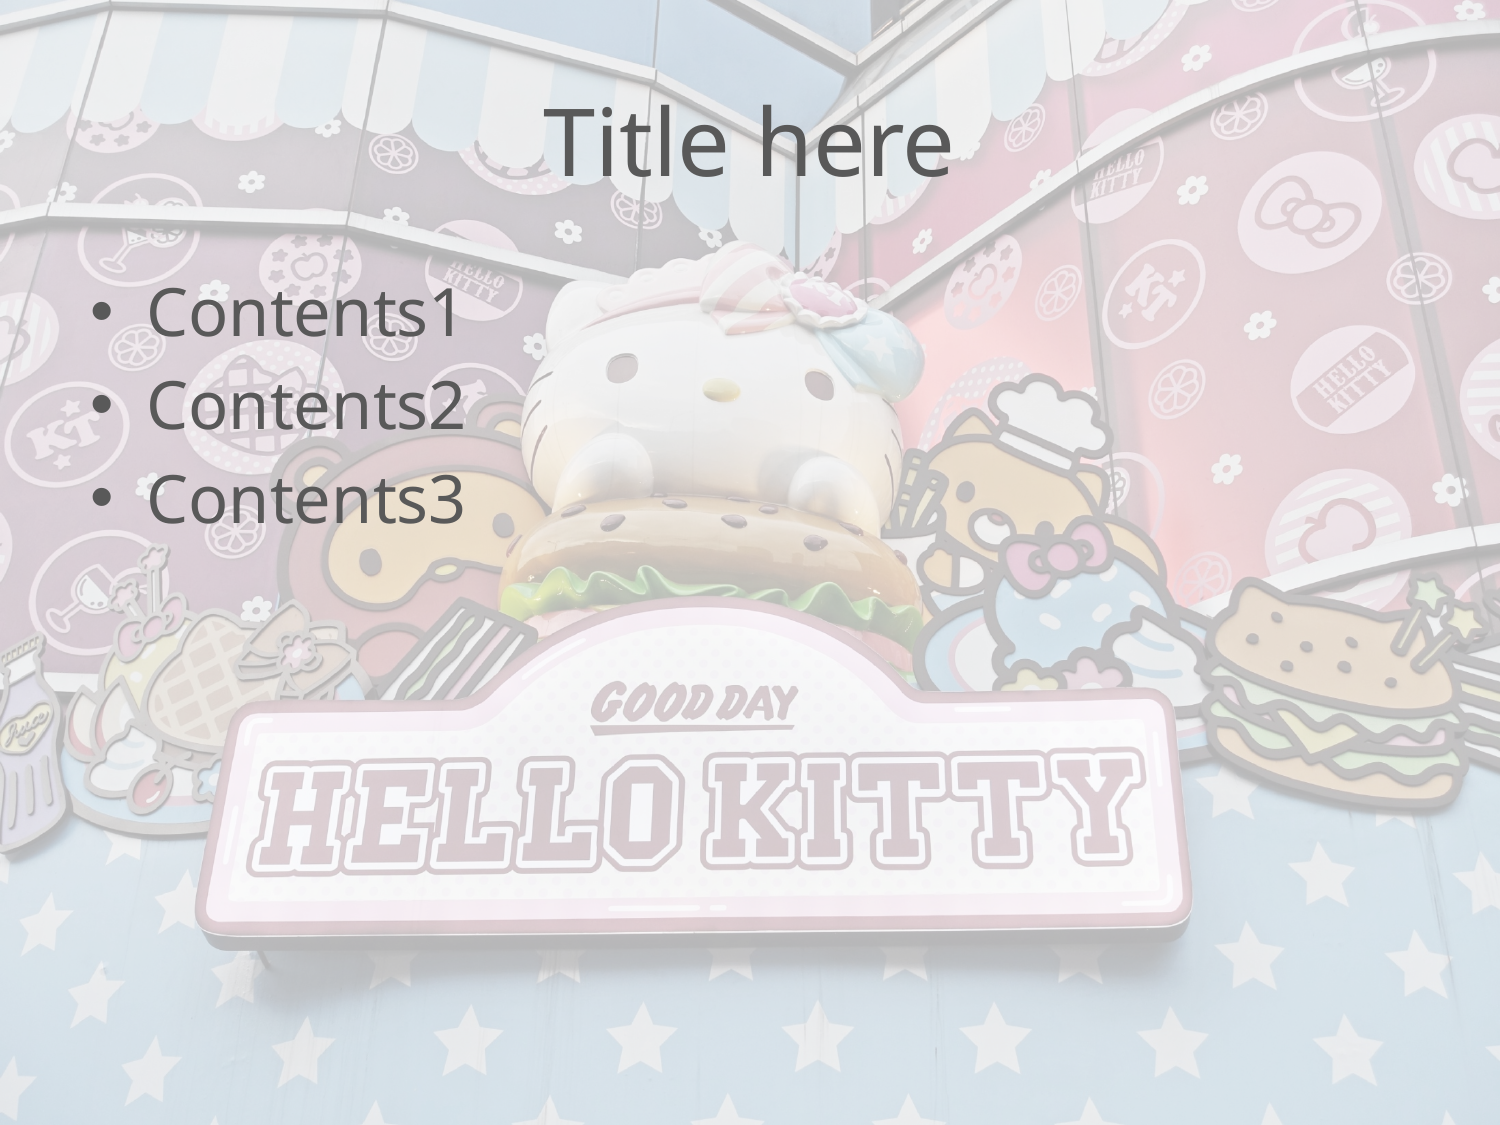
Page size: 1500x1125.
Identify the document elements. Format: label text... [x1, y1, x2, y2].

title Title here [75, 45, 1425, 233]
text_box [0, 0, 1500, 1125]
list Contents1 Contents2 Contents3 [75, 262, 1425, 1005]
